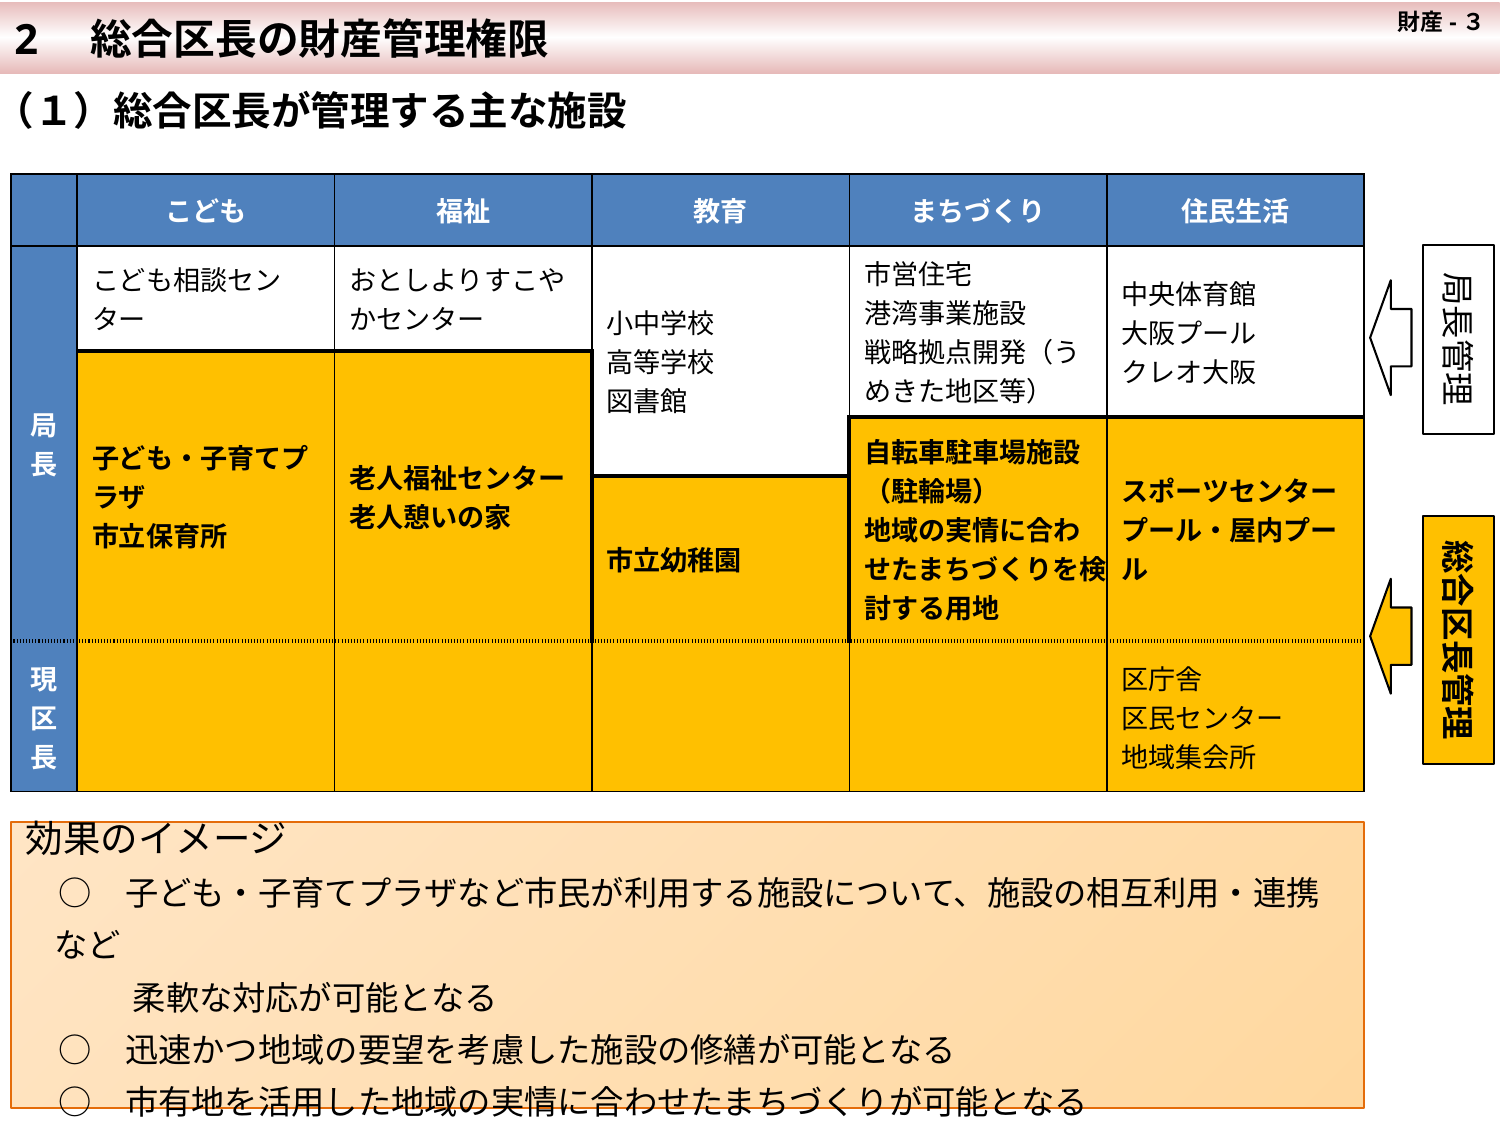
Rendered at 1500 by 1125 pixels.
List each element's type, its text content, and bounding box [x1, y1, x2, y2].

text_box （１）総合区長が管理する主な施設 [0, 78, 836, 141]
table_header こども [78, 175, 334, 245]
table_cell 中央体育館 大阪プール クレオ大阪 [1108, 247, 1363, 415]
table_cell おとしよりすこやかセンター [335, 247, 591, 349]
text_box 財産-３ [1330, 0, 1500, 43]
table_header まちづくり [850, 175, 1106, 245]
text_box [1368, 576, 1414, 696]
table_header 教育 [593, 175, 849, 245]
table_header 福祉 [335, 175, 591, 245]
text_box 局長管理 [1421, 243, 1496, 436]
table_cell 老人福祉センター 老人憩いの家 [335, 353, 590, 641]
table_cell [78, 641, 334, 791]
table_cell スポーツセンター プール・屋内プール [1108, 419, 1363, 641]
table_cell 局長 [12, 247, 76, 641]
table_cell [593, 641, 849, 791]
table_cell こども相談センター [78, 247, 334, 349]
table_header 住民生活 [1108, 175, 1363, 245]
table_cell 区庁舎 区民センター 地域集会所 [1108, 641, 1363, 791]
table_header [12, 175, 76, 245]
table_cell 市立幼稚園 [594, 478, 847, 641]
text_box 総合区長管理 [1421, 514, 1496, 767]
table_cell 子ども・子育てプラザ 市立保育所 [78, 353, 334, 641]
text_box 効果のイメージ ○ 子ども・子育てプラザなど市民が利用する施設について、施設の相互利用・連携など 柔軟な対応が可能となる ○ 迅速かつ地域の要望を考慮した施設の修繕が可能となる ○ 市有地を活用した地域の実情に合わせたまちづくりが可能となる [9, 820, 1366, 1110]
table_cell [335, 641, 591, 791]
table_cell 小中学校 高等学校 図書館 [593, 247, 849, 474]
table_cell 現区長 [12, 641, 76, 791]
text_box 2 総合区長の財産管理権限 [0, 0, 1500, 75]
table_cell 自転車駐車場施設（駐輪場） 地域の実情に合わせたまちづくりを検討する用地 [851, 419, 1106, 641]
text_box [1368, 278, 1414, 398]
table_cell 市営住宅 港湾事業施設 戦略拠点開発（うめきた地区等） [850, 247, 1106, 415]
table_cell [850, 641, 1106, 791]
